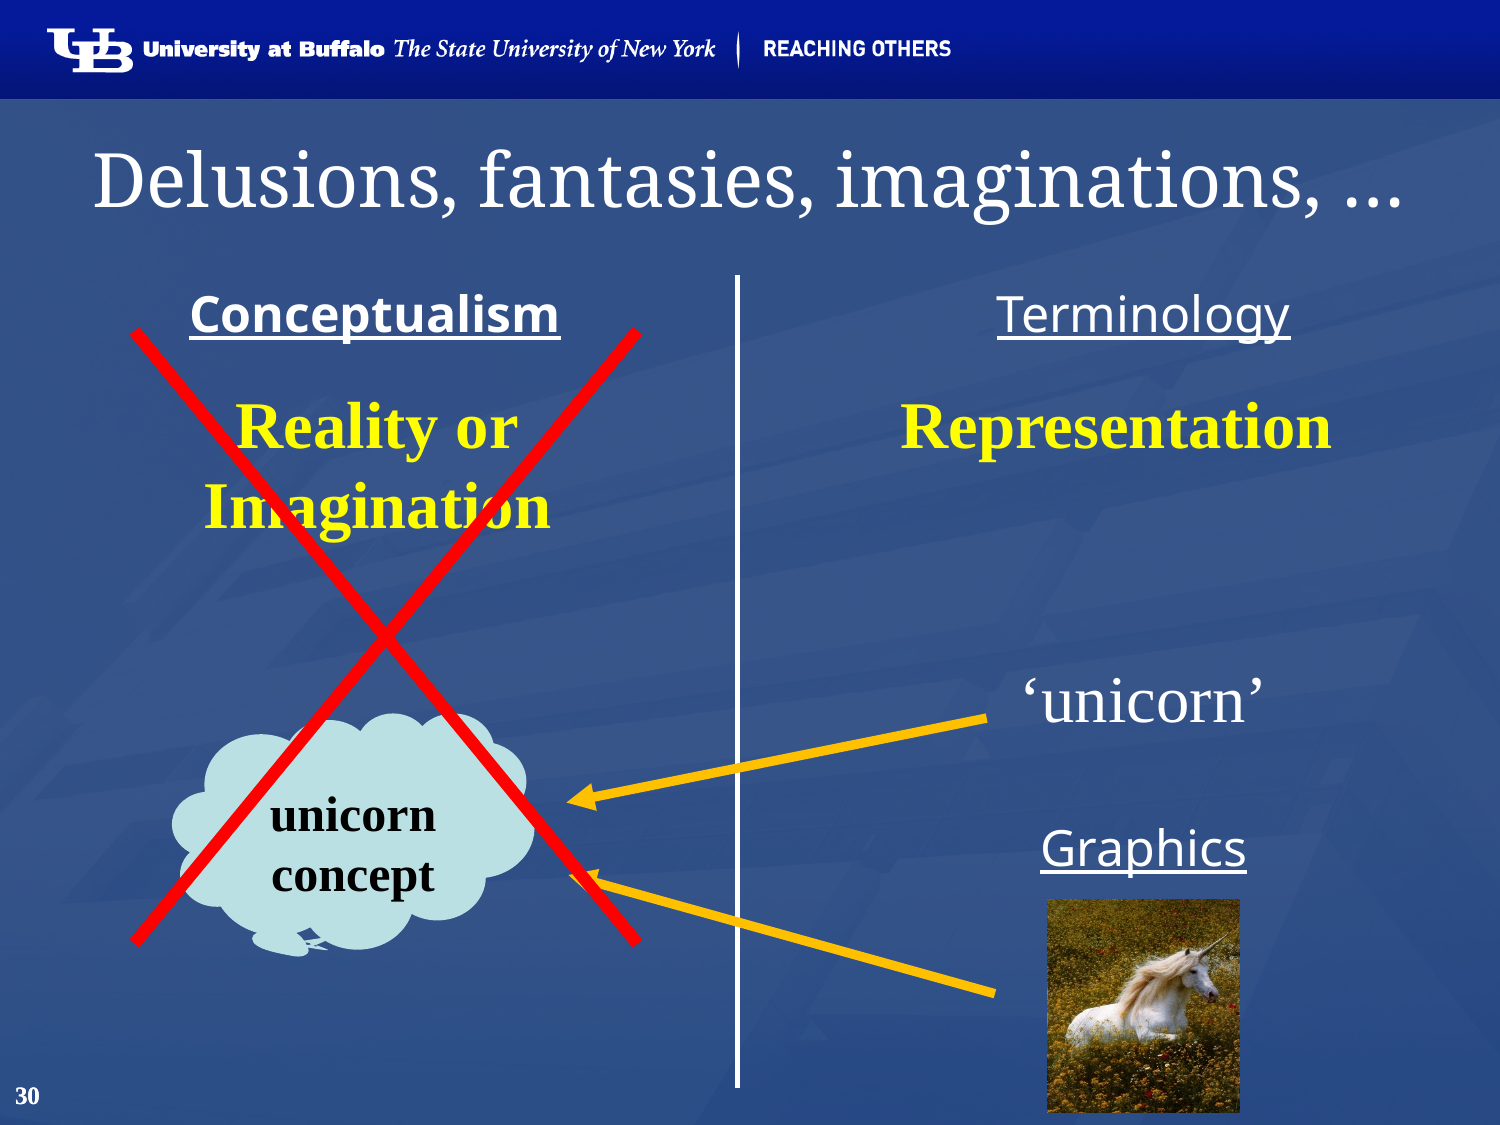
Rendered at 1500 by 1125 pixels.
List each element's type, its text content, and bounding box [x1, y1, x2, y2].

text_box Representation [885, 374, 1348, 470]
text_box Terminology [787, 274, 1500, 1088]
list Conceptualism [37, 275, 713, 1088]
text_box ‘unicorn’ Graphics [1004, 488, 1284, 1124]
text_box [568, 874, 996, 994]
picture [0, 0, 1500, 99]
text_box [641, 758, 992, 763]
picture [1047, 899, 1240, 1113]
title Delusions, fantasies, imaginations, … [37, 125, 1463, 250]
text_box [134, 330, 638, 944]
slide_number 30 [0, 1064, 75, 1125]
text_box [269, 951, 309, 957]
